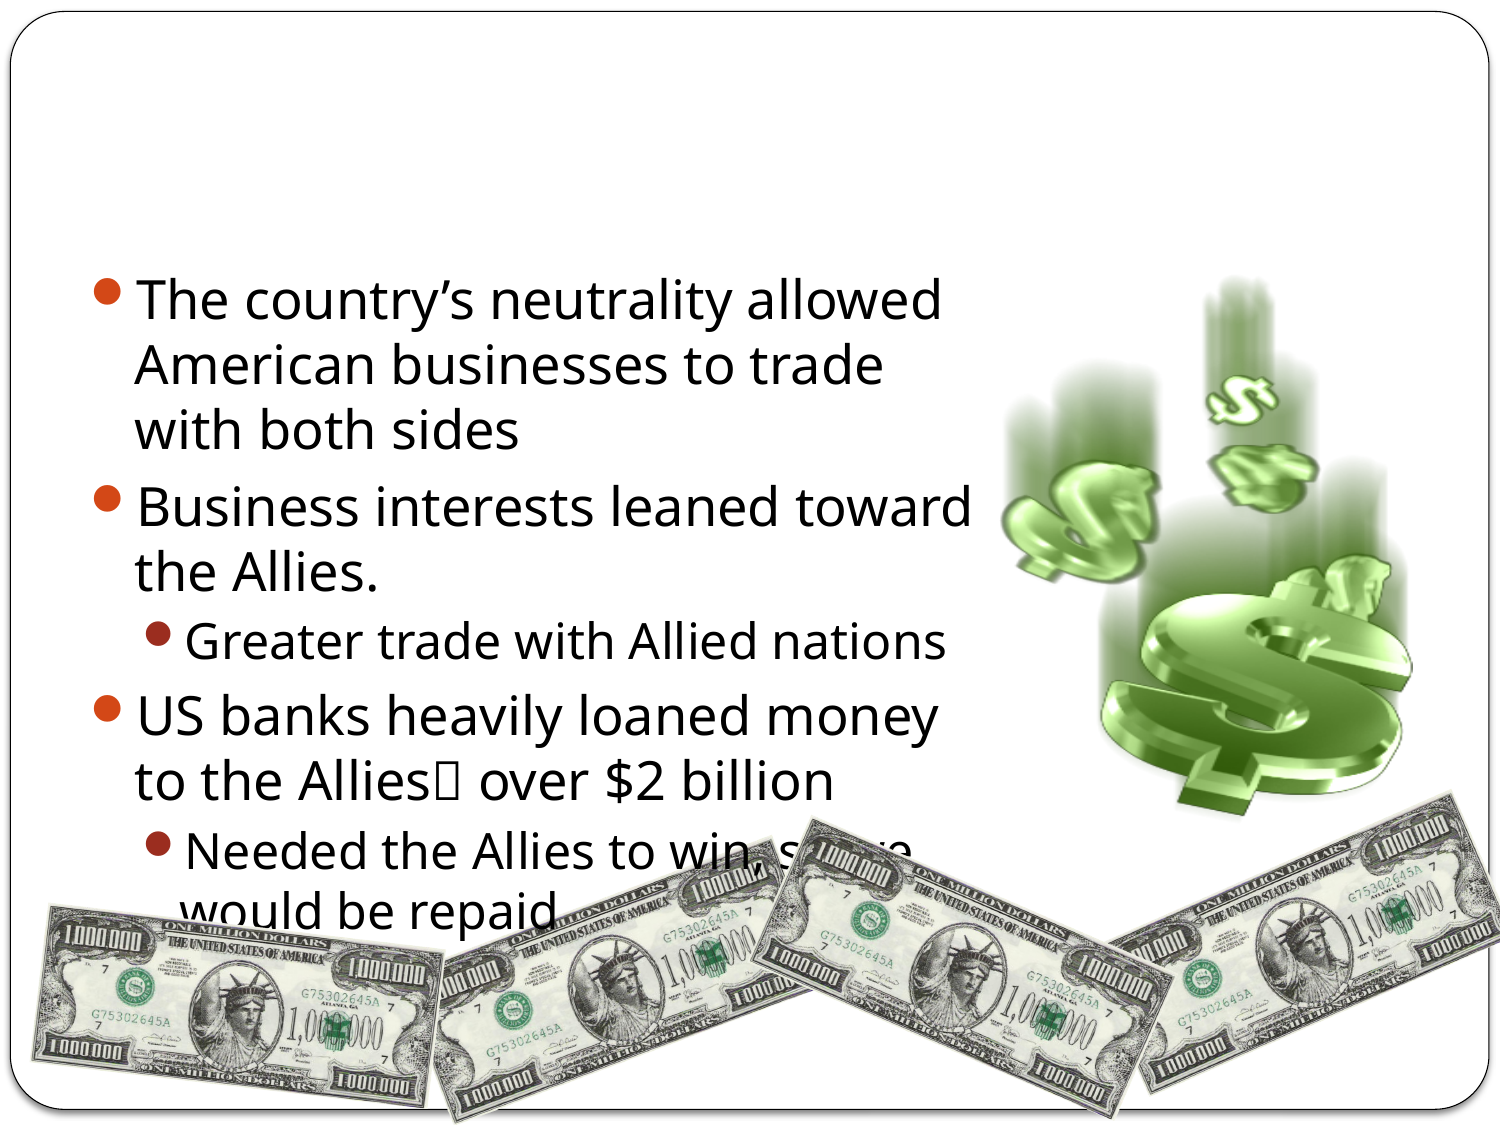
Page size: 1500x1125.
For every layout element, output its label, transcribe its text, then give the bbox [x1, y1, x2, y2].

picture [30, 274, 1500, 1125]
list The country’s neutrality allowed American businesses to trade with both sides Business interests leaned toward the Allies. Greater trade with Allied nations US banks heavily loaned money to the Allies over $2 billion Needed the Allies to win, so we would be repaid [74, 257, 1001, 863]
text_box Business Links [53, 0, 1447, 255]
